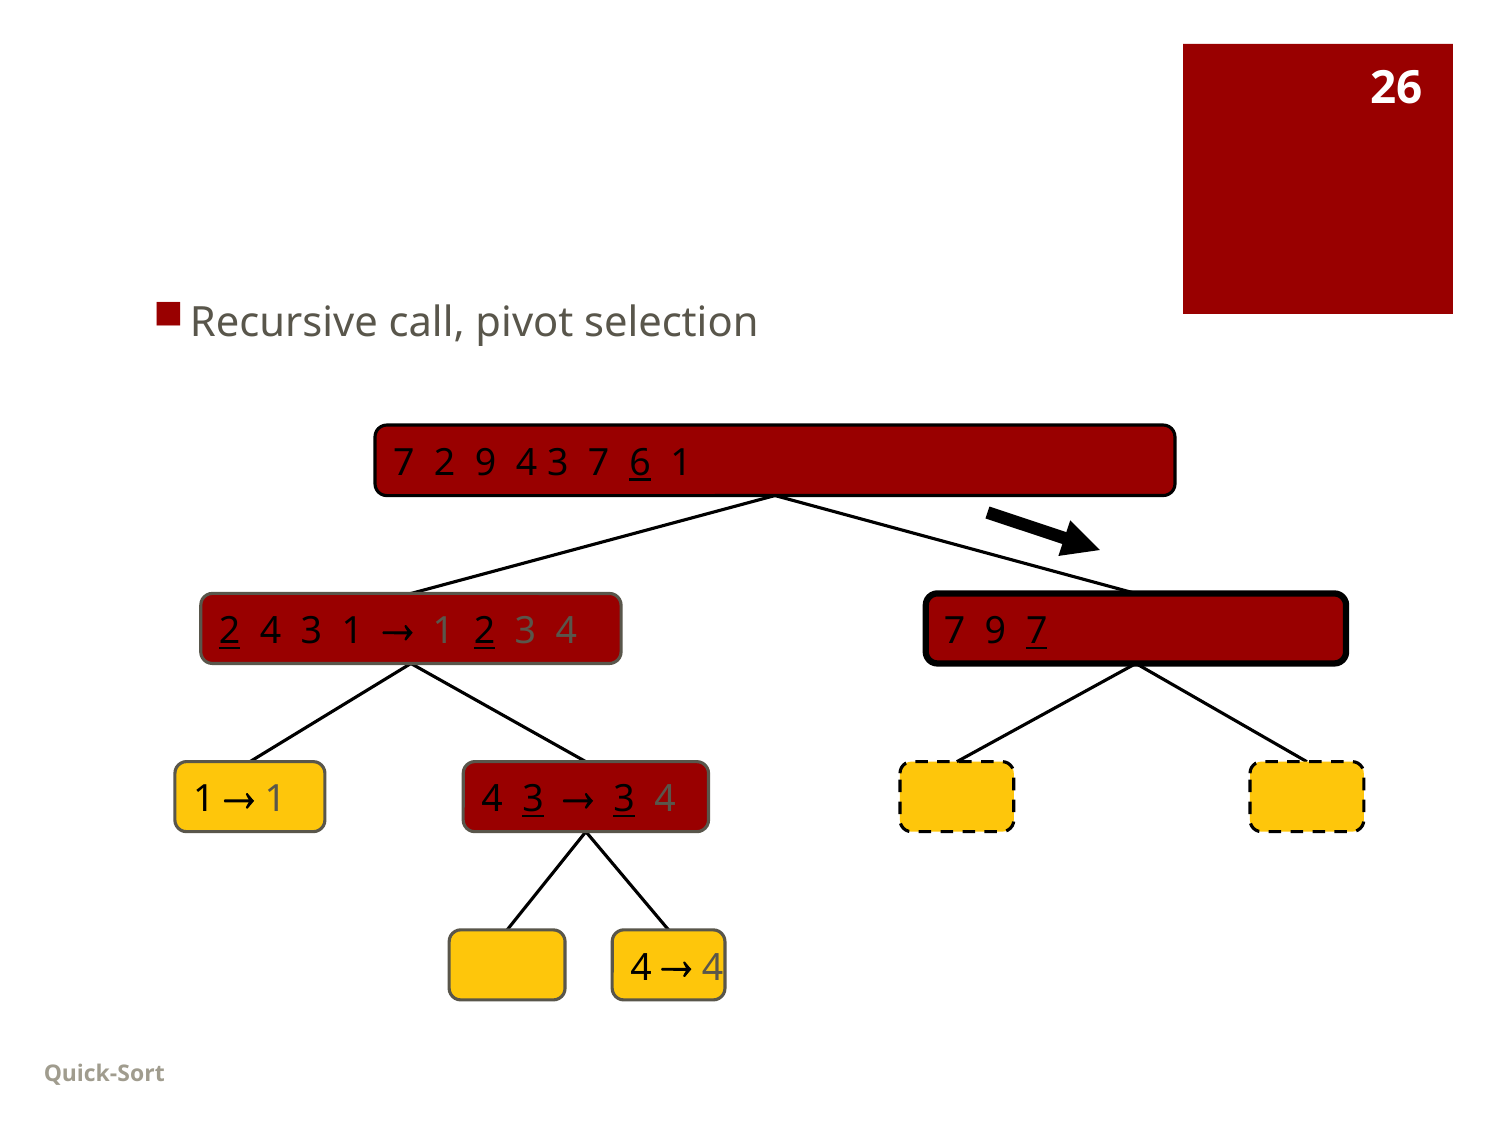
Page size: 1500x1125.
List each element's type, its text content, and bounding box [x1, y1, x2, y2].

text_box 2 4 3 1  1 2 3 4 [200, 593, 622, 664]
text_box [410, 496, 776, 593]
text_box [1135, 666, 1308, 761]
slide_number 26 [1354, 59, 1438, 120]
footer Quick-Sort [28, 1042, 1015, 1103]
text_box 8  8 [899, 761, 1014, 832]
text_box 4  4 [612, 929, 725, 1000]
text_box 9  9 [1249, 761, 1364, 832]
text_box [249, 664, 410, 761]
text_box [774, 496, 1137, 591]
text_box 9  9 [449, 929, 566, 1000]
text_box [585, 832, 670, 929]
text_box 7 2 9 4 3 7 6 1  1 2 3 4 6 7 8 9 [375, 425, 1176, 496]
text_box 7 9 7 1  1 3 8 6 [925, 593, 1347, 664]
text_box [506, 832, 585, 929]
text_box 1  1 [174, 761, 325, 832]
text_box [410, 664, 587, 761]
list Recursive call, pivot selection [137, 287, 1413, 400]
text_box 4 3  3 4 [463, 761, 709, 832]
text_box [956, 666, 1135, 761]
